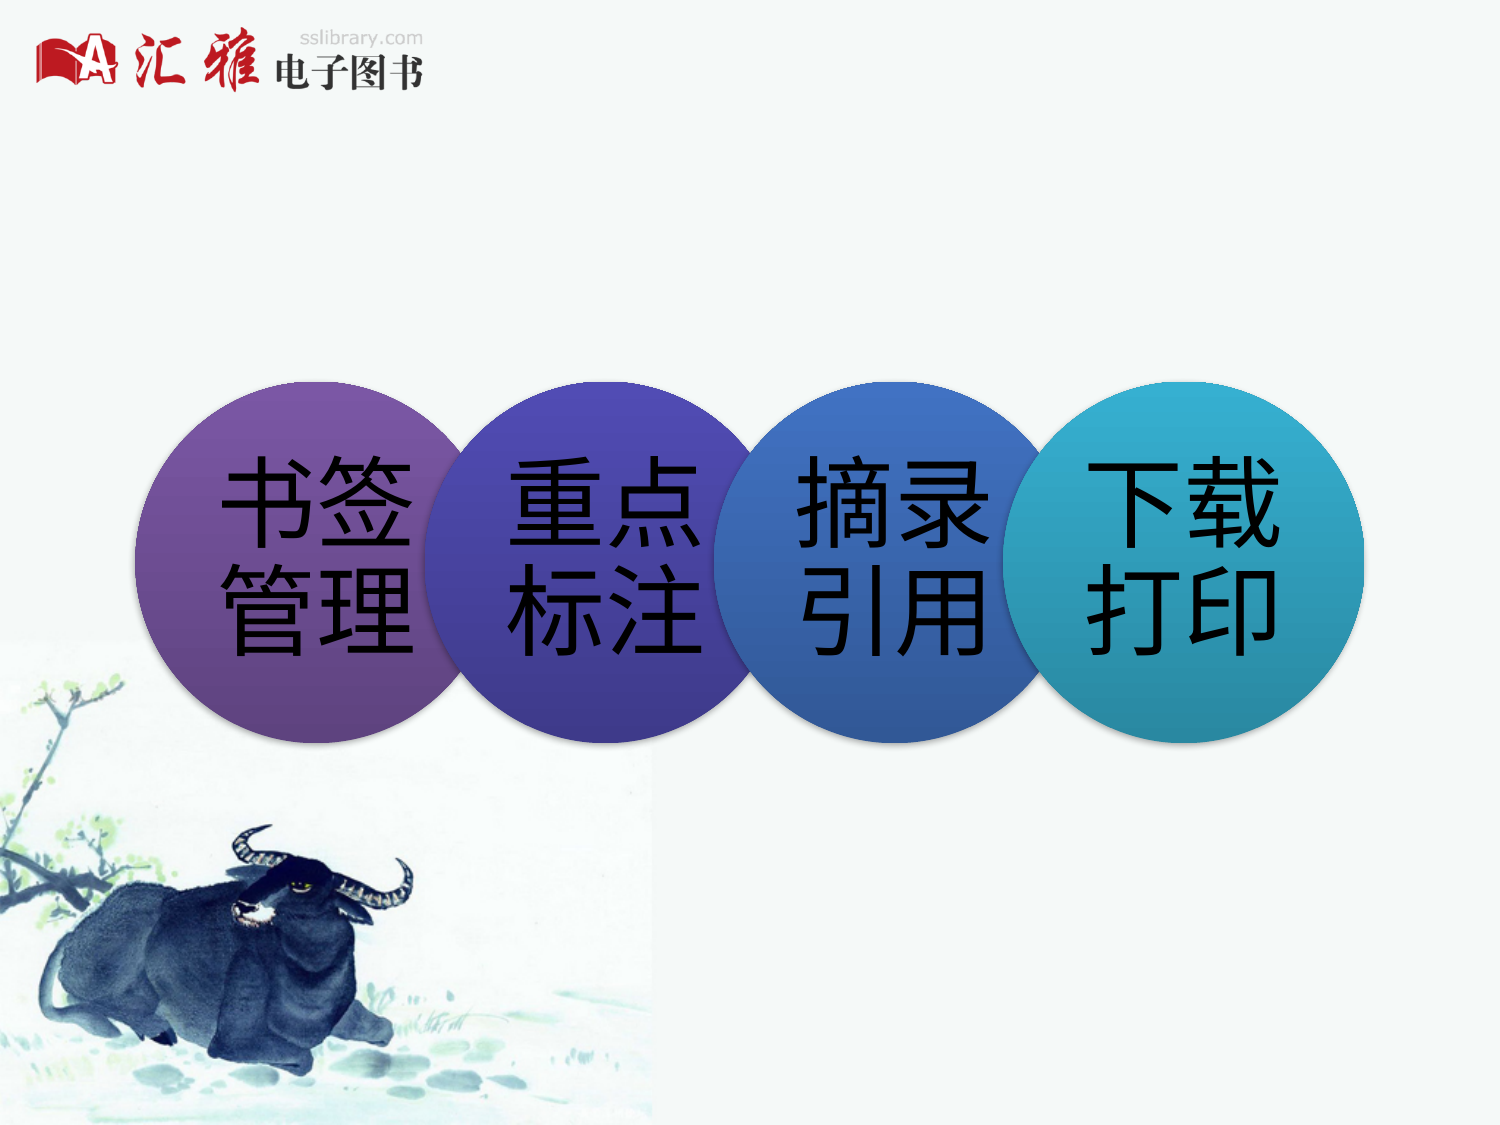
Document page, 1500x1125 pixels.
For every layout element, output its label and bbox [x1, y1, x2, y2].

text_box [713, 381, 1001, 744]
text_box [1002, 381, 1365, 744]
text_box [424, 381, 712, 744]
text_box [135, 381, 423, 744]
picture [0, 0, 1500, 1125]
